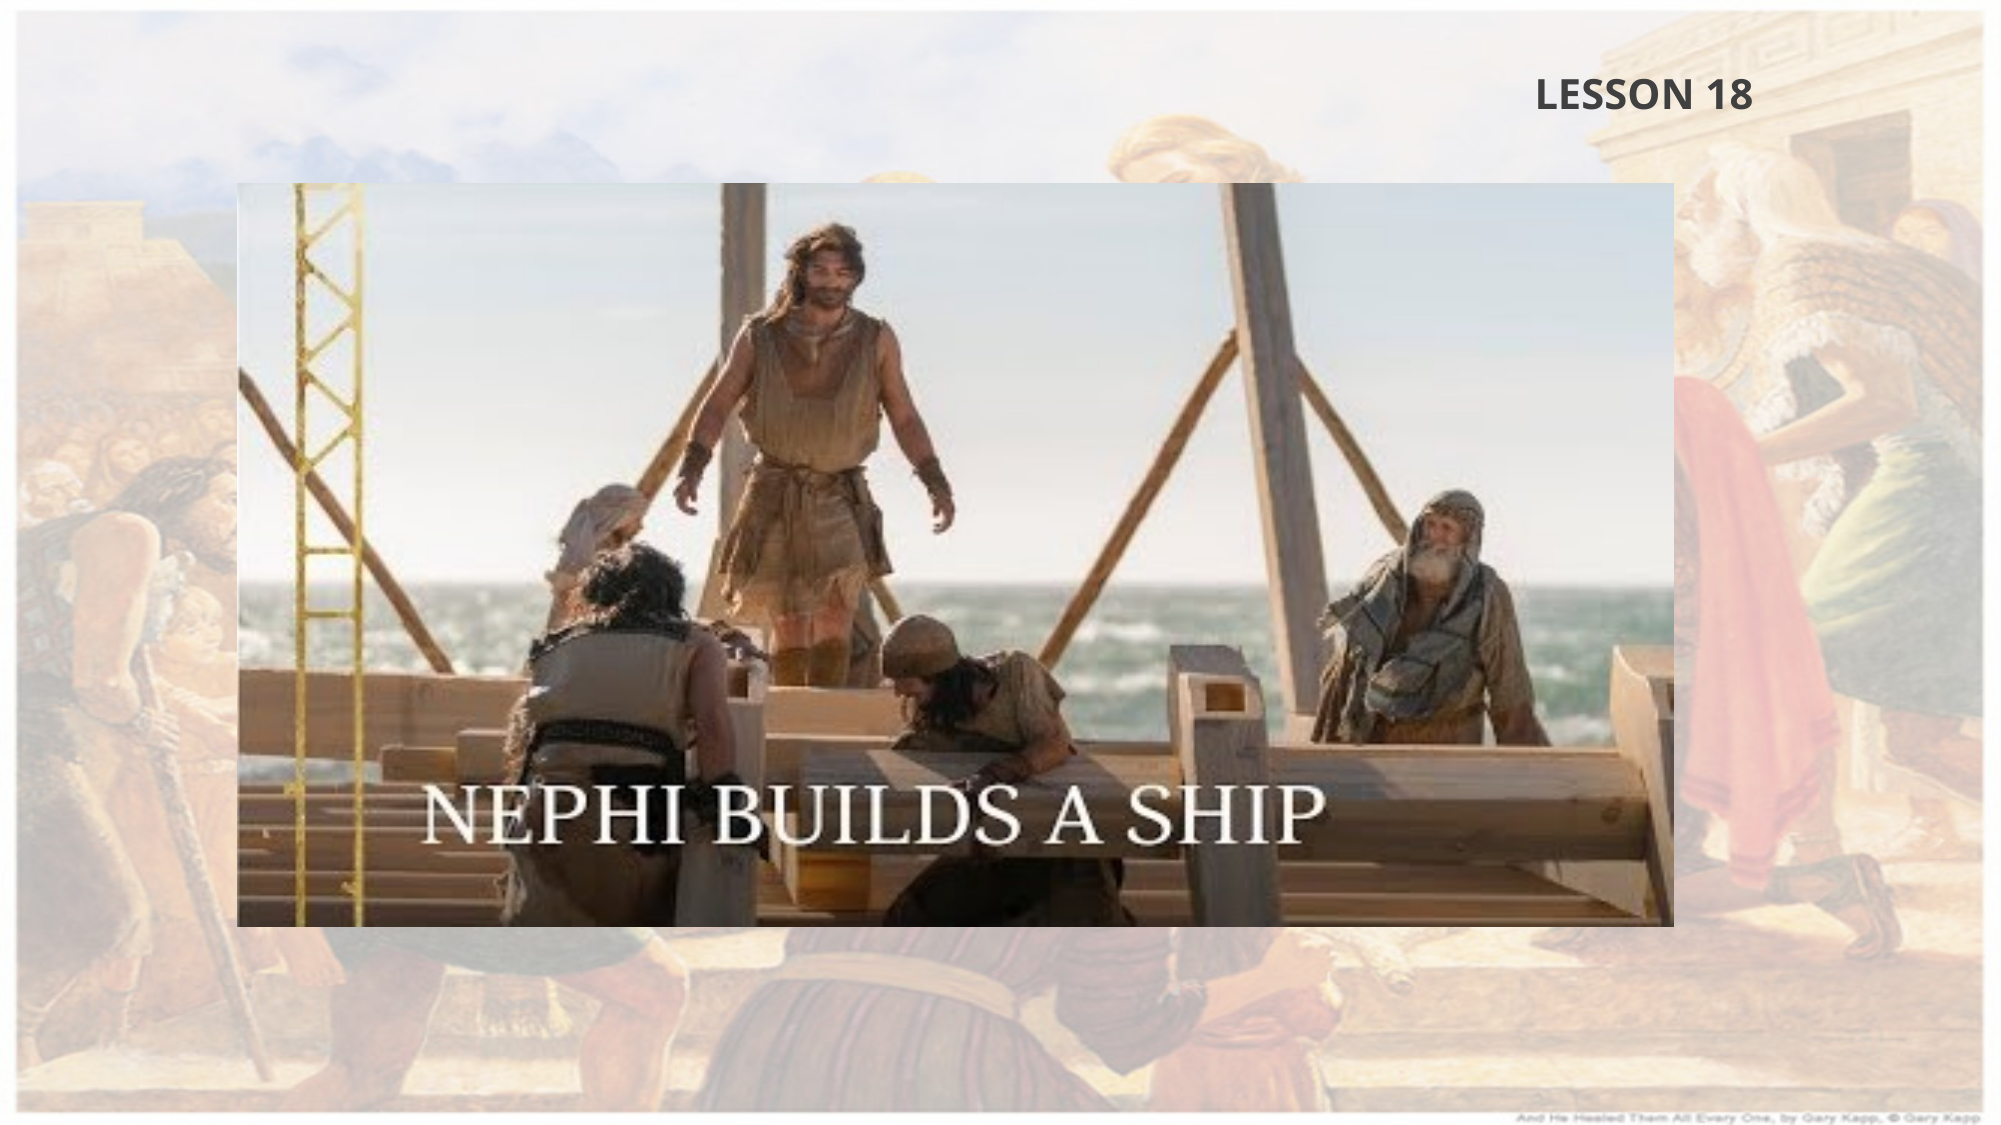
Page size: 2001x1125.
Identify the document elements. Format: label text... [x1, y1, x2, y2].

text_box LESSON 18 [1519, 60, 1829, 183]
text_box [236, 182, 1675, 928]
